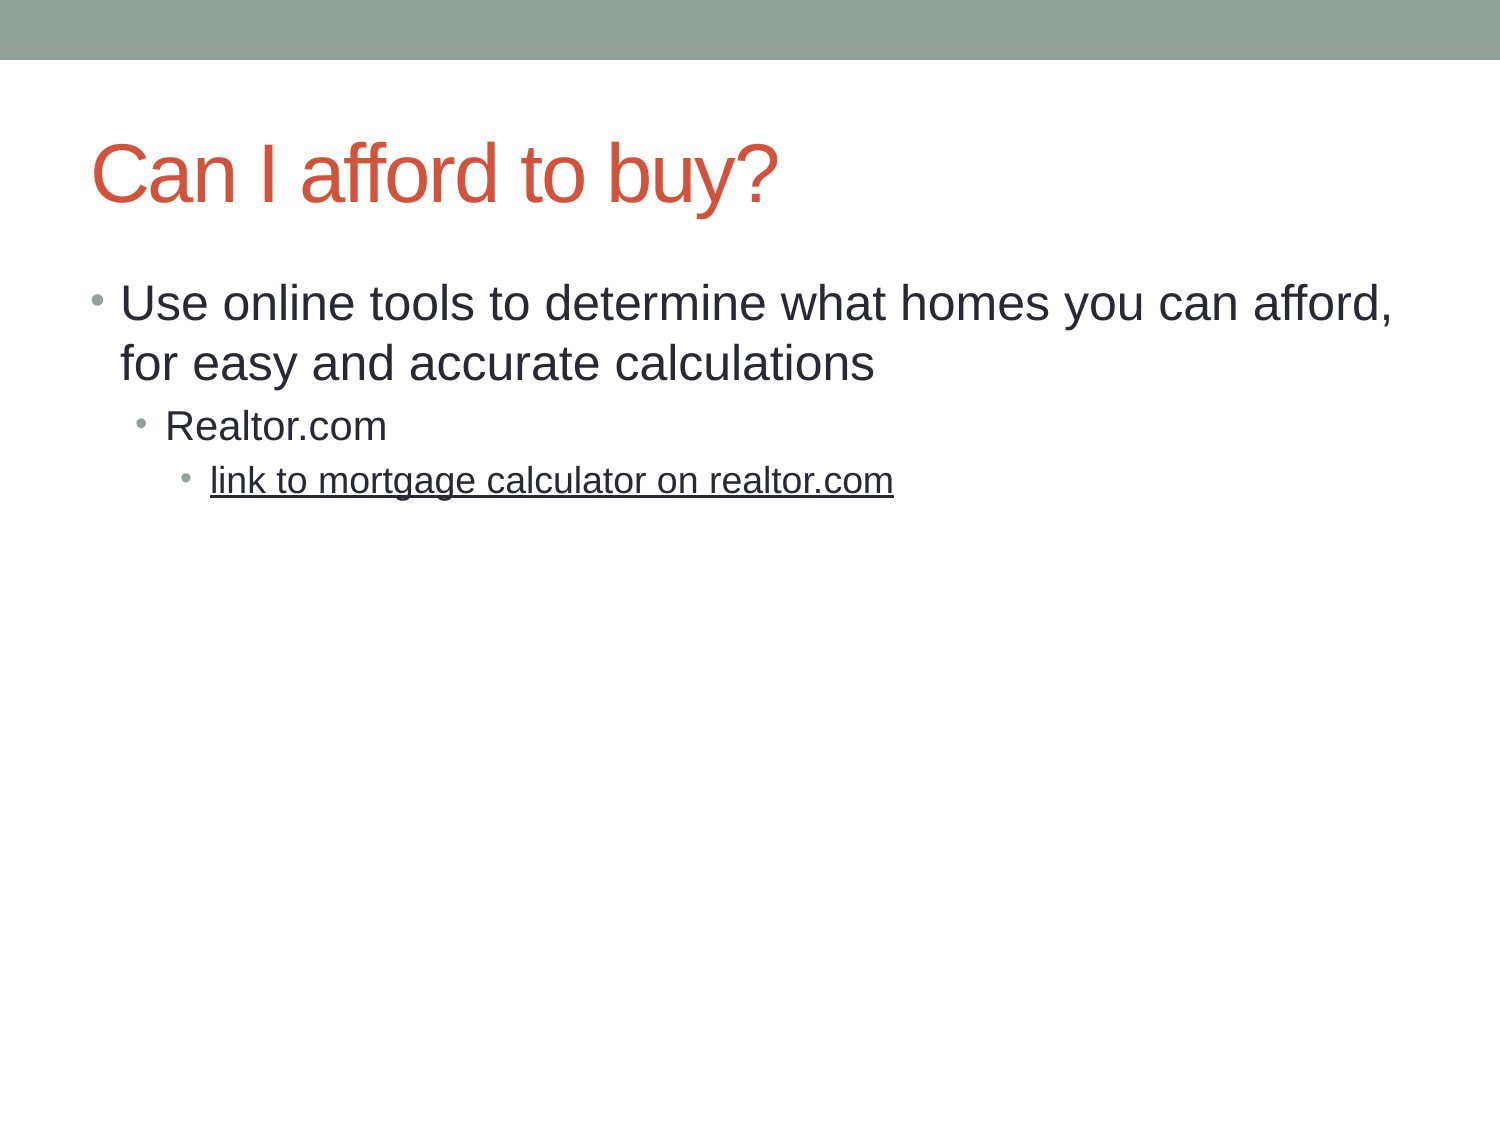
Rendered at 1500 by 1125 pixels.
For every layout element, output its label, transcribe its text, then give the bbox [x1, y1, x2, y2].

list Use online tools to determine what homes you can afford, for easy and accurate calculations Realtor.com link to mortgage calculator on realtor.com [75, 262, 1425, 1063]
title Can I afford to buy? [75, 87, 1425, 250]
